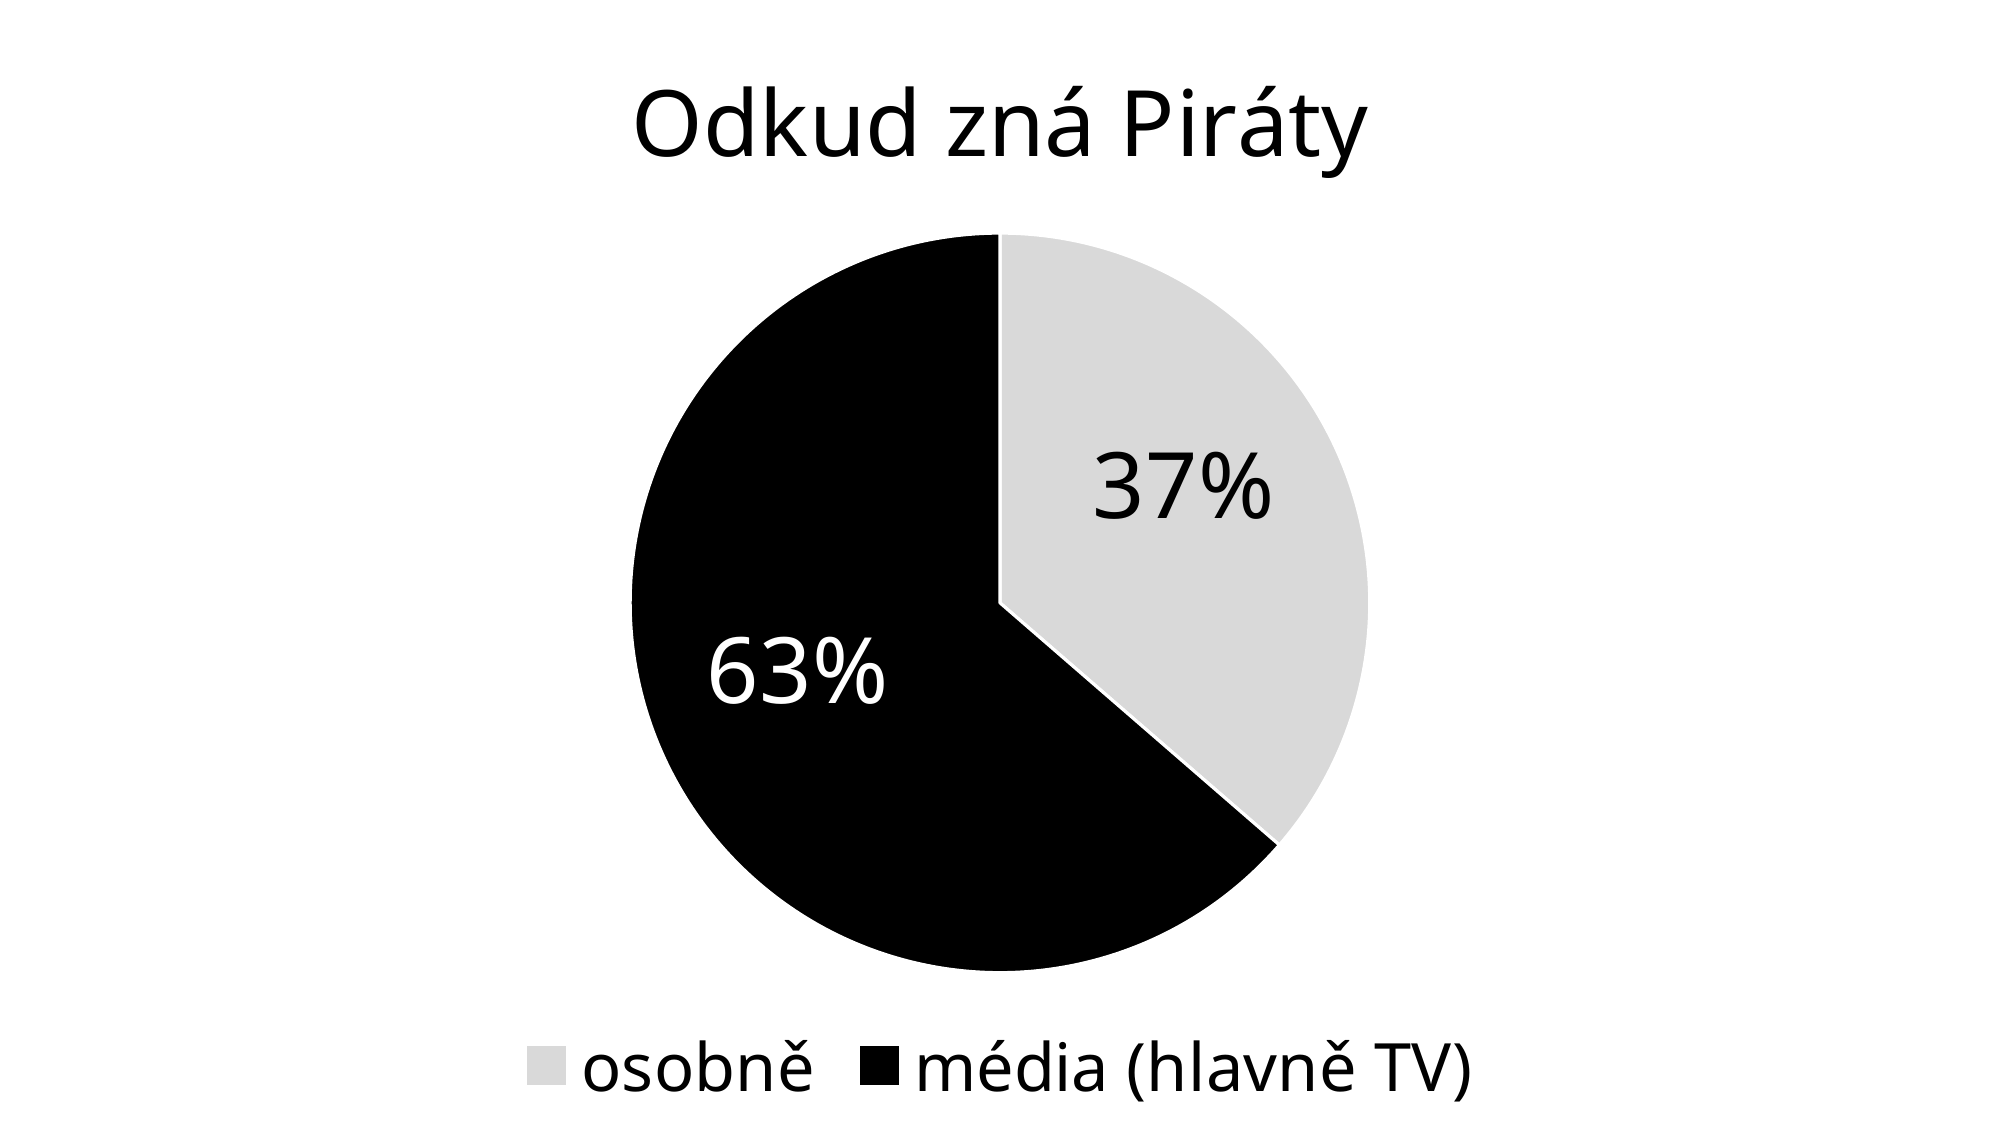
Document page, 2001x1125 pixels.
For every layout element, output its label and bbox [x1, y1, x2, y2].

chart [0, 0, 2000, 1125]
